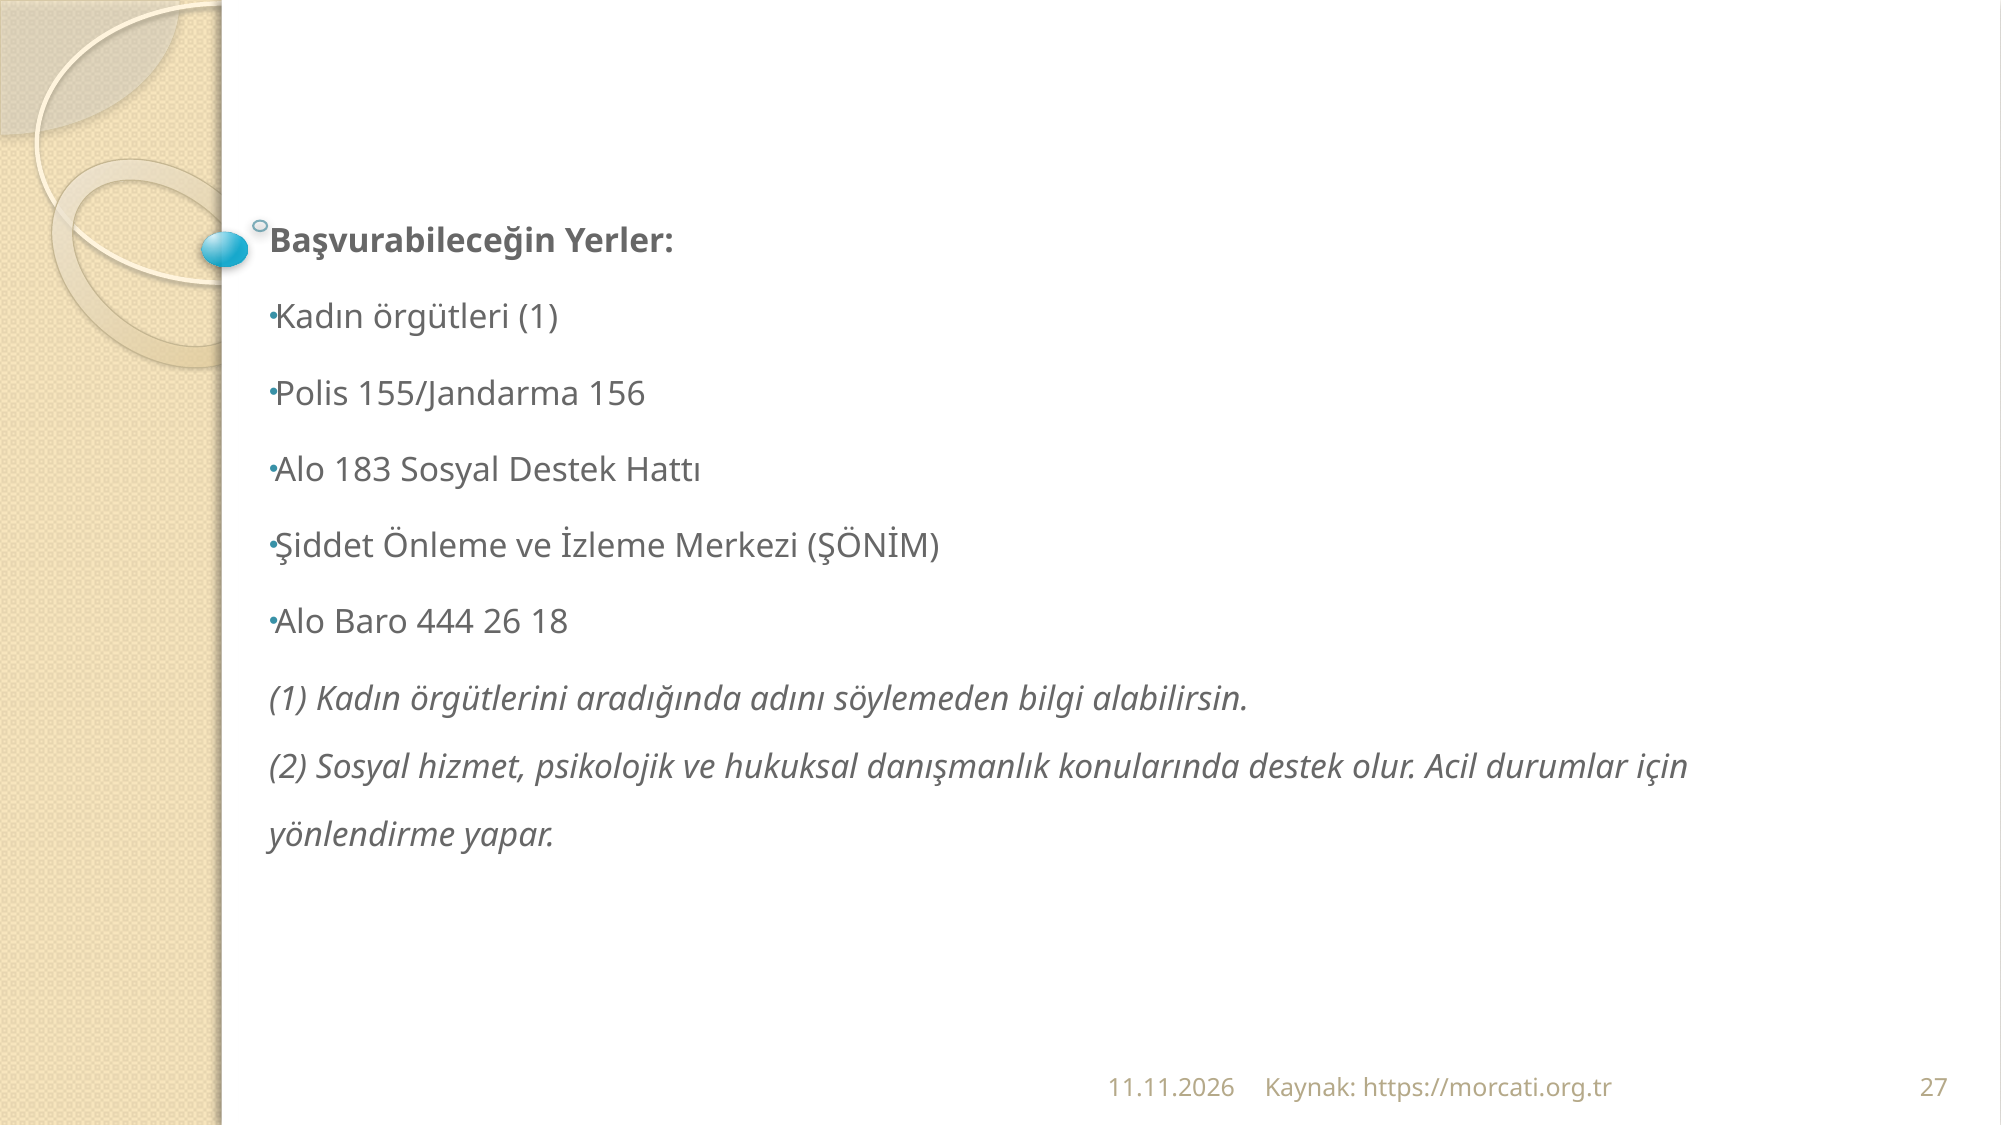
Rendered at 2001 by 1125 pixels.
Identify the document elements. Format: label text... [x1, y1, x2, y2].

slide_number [783, 1034, 1250, 1113]
subtitle Başvurabileceğin Yerler: Kadın örgütleri (1) Polis 155/Jandarma 156 Alo 183 Sosyal Destek Hattı Şiddet Önleme ve İzleme Merkezi (ŞÖNİM) Alo Baro 444 26 18 (1) Kadın örgütlerini aradığında adını söylemeden bilgi alabilirsin. (2) Sosyal hizmet, psikolojik ve hukuksal danışmanlık konularında destek olur. Acil durumlar için yönlendirme yapar. [249, 191, 1750, 863]
slide_number 27 [1883, 1034, 1984, 1113]
footer Kaynak: https://morcati.org.tr [1250, 1034, 1883, 1113]
